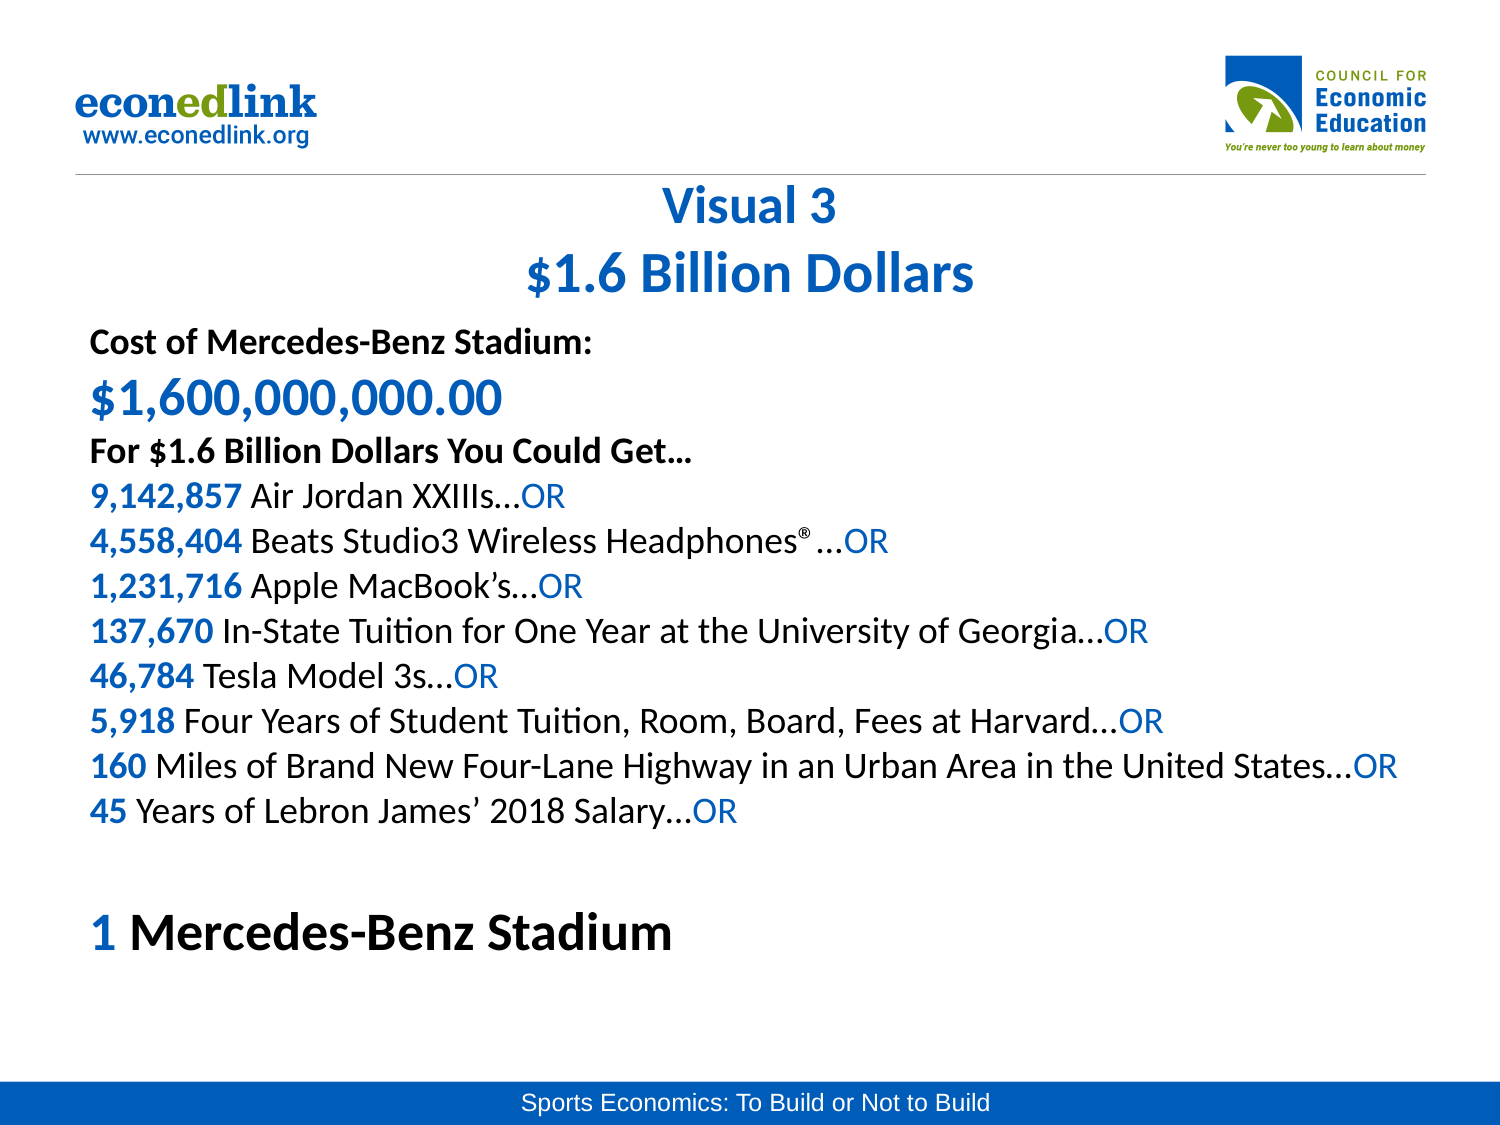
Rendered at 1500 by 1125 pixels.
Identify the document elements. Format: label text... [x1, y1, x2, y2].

text_box Cost of Mercedes-Benz Stadium: $1,600,000,000.00 For $1.6 Billion Dollars You Could G­­­et… 9,142,857 Air Jordan XXIIIs…OR 4,558,404 Beats Studio3 Wireless Headphones®…OR 1,231,716 Apple MacBook’s…OR 137,670 In-State Tuition for One Year at the University of Georgi­­­­a…OR 46,784 Tesla Model 3s…OR 5,918 Four Years of Student Tuition, Room, Board, Fees at Harvard…OR 160 Miles of Brand New Four-Lane Highway in an Urban Area in the United States…OR 45 Years of Lebron James’ 2018 Salary…OR 1 Mercedes-Benz Stadium [74, 309, 1425, 969]
list [75, 299, 1426, 986]
picture [0, 0, 1500, 1125]
title Visual 3 $1.6 Billion Dollars [74, 175, 1426, 309]
